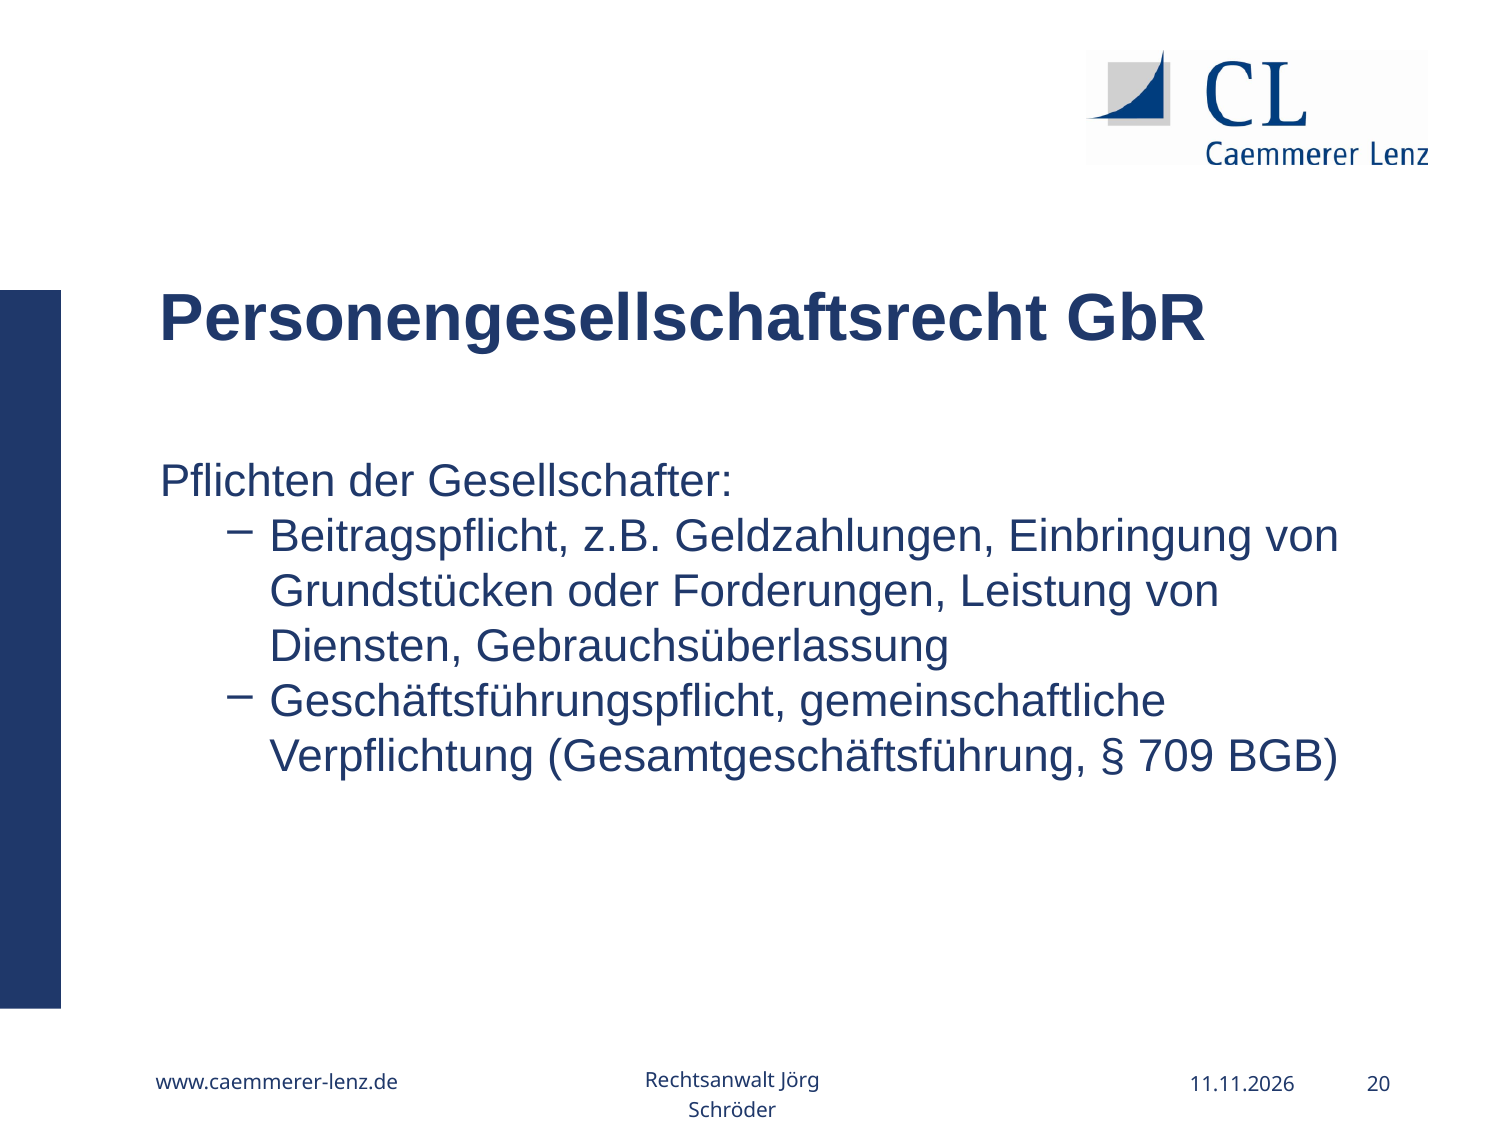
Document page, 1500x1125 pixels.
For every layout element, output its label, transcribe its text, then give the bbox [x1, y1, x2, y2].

picture [1086, 50, 1428, 165]
list Personengesellschaftsrecht GbR [146, 267, 1400, 392]
list Pflichten der Gesellschafter: Beitragspflicht, z.B. Geldzahlungen, Einbringung von Grundstücken oder Forderungen, Leistung von Diensten, Gebrauchsüberlassung Geschäftsführungspflicht, gemeinschaftliche Verpflichtung (Gesamtgeschäftsführung, § 709 BGB) [146, 444, 1400, 1016]
